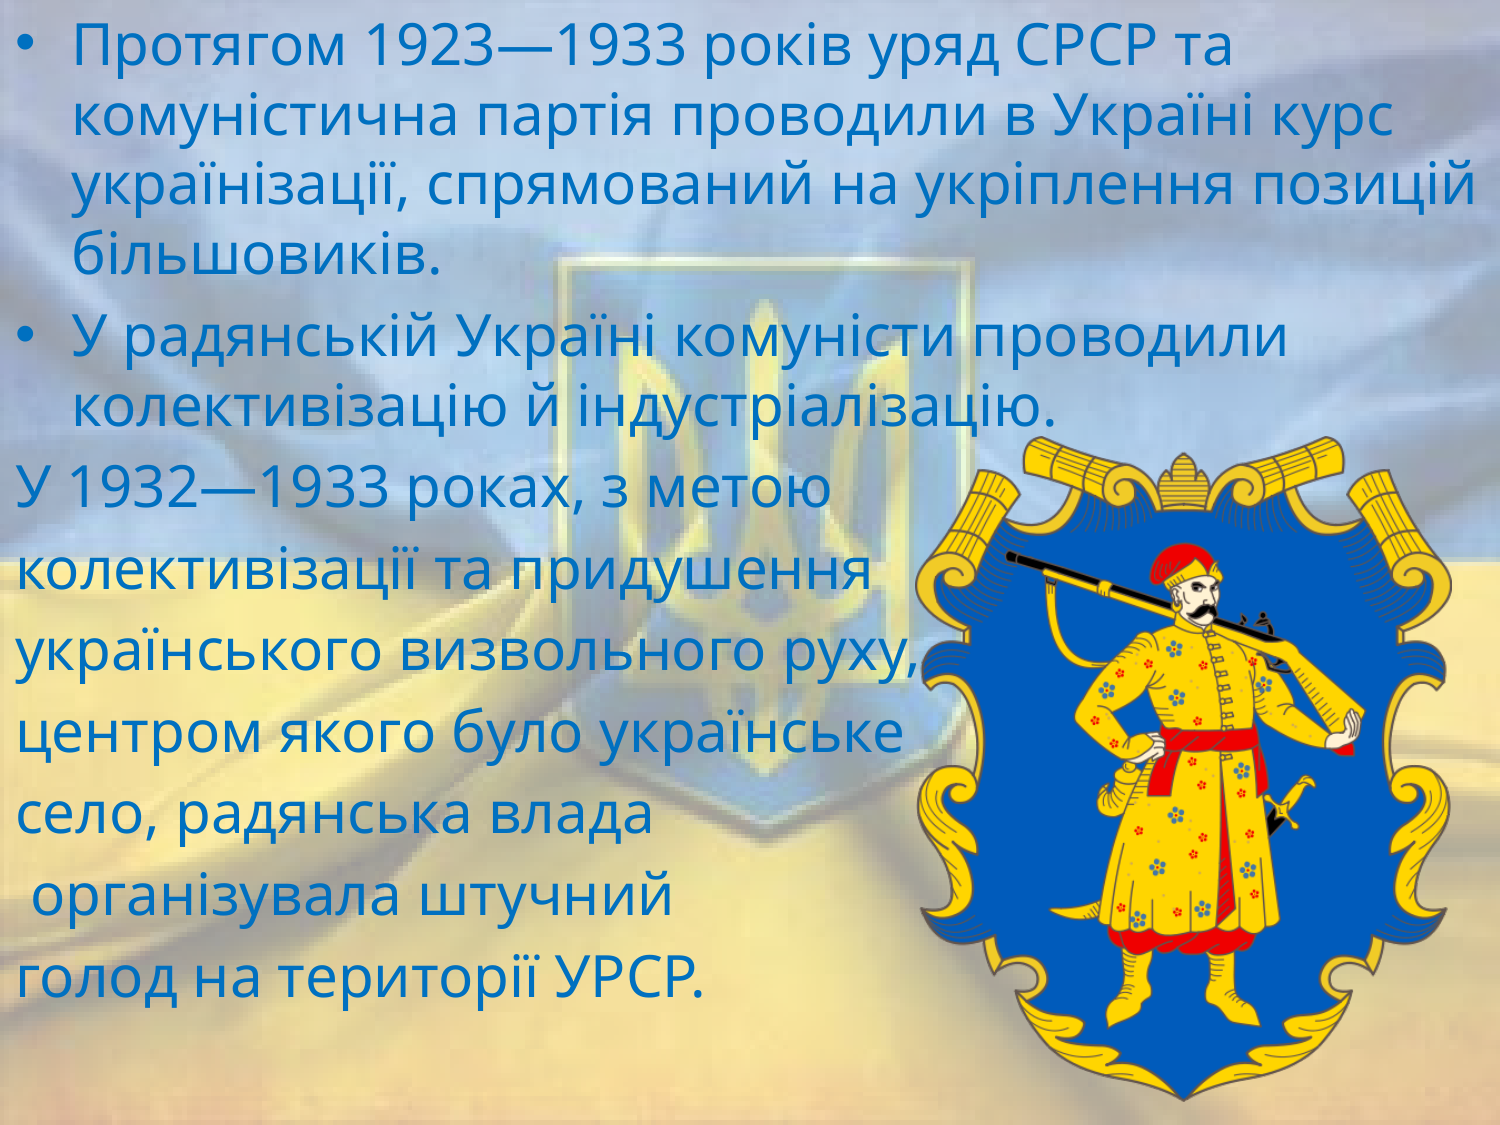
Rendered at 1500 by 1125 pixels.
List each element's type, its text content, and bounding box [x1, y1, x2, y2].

list Протягом 1923—1933 років уряд СРСР та комуністична партія проводили в Україні курс українізації, спрямований на укріплення позицій більшовиків. У радянській Україні комуністи проводили колективізацію й індустріалізацію. У 1932—1933 роках, з метою колективізації та придушення українського визвольного руху, центром якого було українське село, радянська влада організувала штучний голод на території УРСР. [0, 0, 1497, 1125]
picture [915, 436, 1452, 1102]
